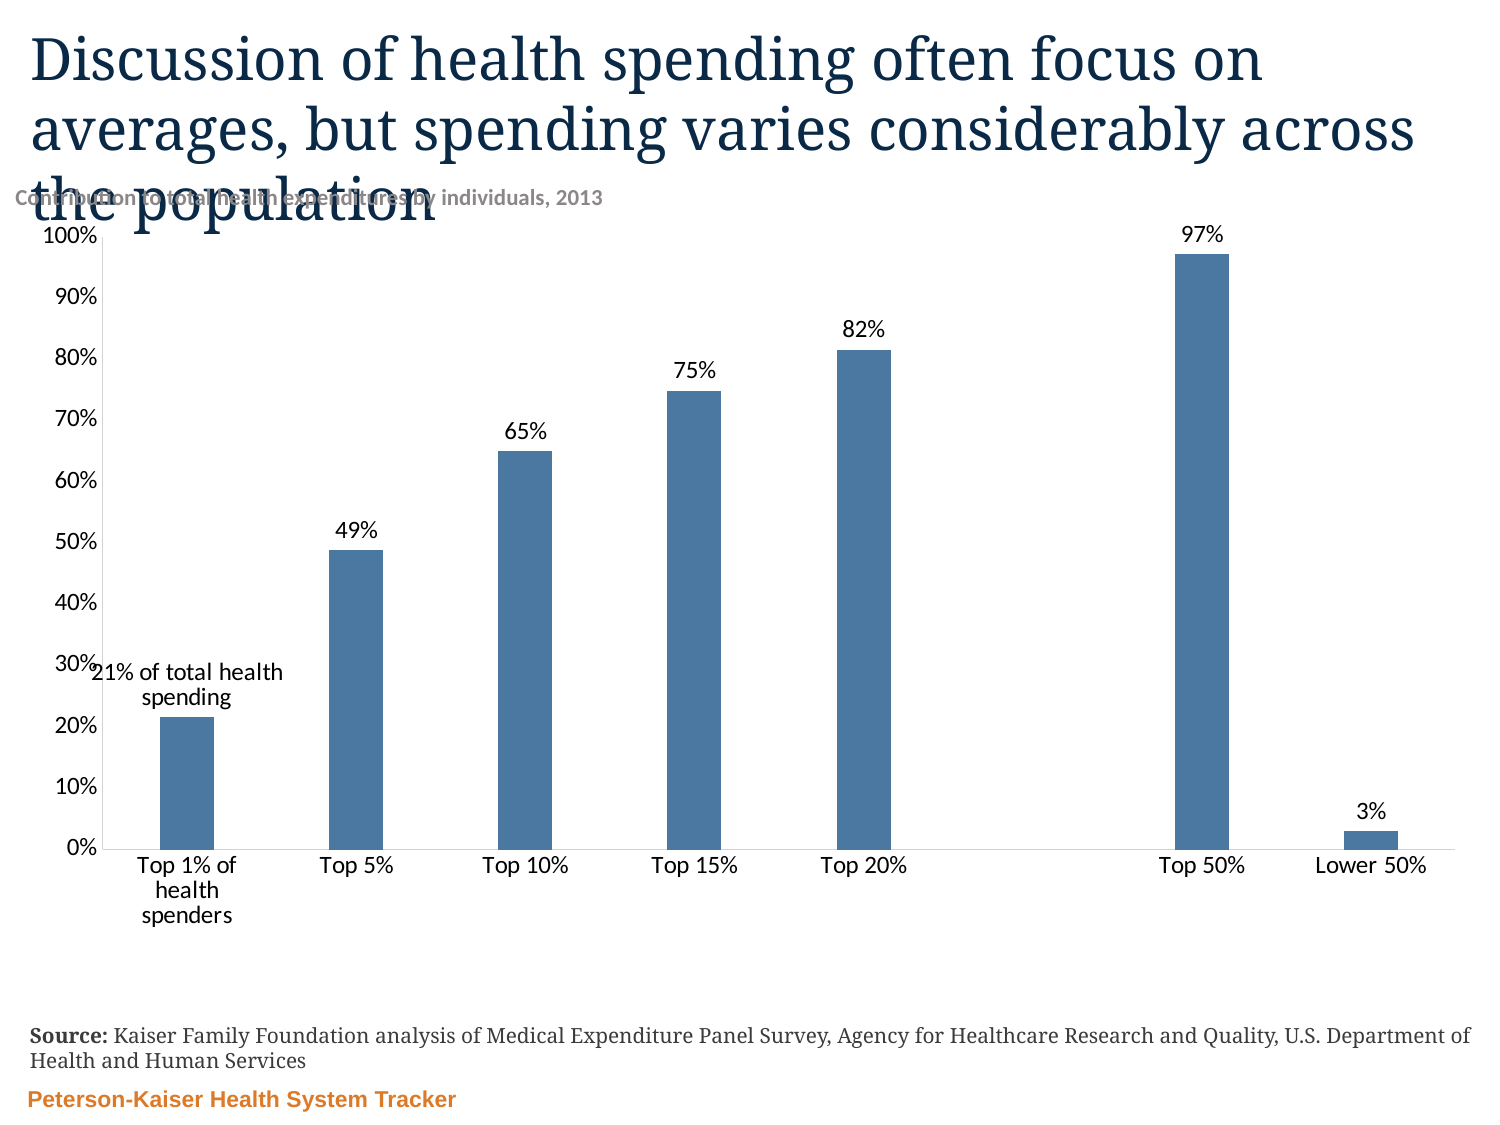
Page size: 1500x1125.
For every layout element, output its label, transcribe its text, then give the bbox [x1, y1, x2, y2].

title Discussion of health spending often focus on averages, but spending varies considerably across the population [14, 14, 1486, 166]
chart [12, 209, 1486, 946]
text_box Contribution to total health expenditures by individuals, 2013 [0, 175, 619, 218]
list Source: Kaiser Family Foundation analysis of Medical Expenditure Panel Survey, Agency for Healthcare Research and Quality, U.S. Department of Health and Human Services [15, 960, 1488, 1080]
